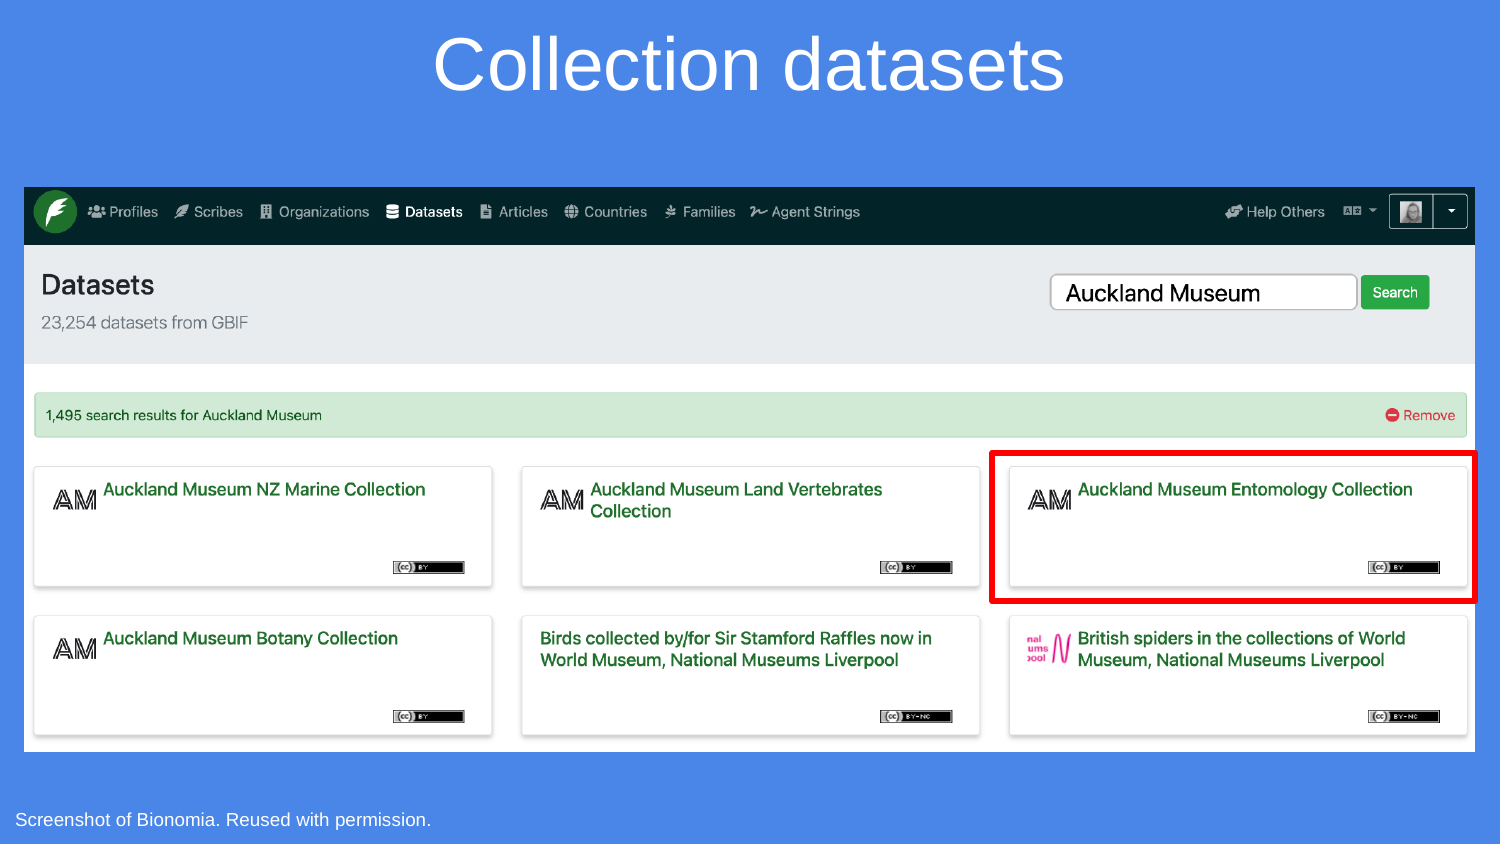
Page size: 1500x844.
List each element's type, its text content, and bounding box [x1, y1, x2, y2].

picture [24, 187, 1476, 752]
text_box Screenshot of Bionomia. Reused with permission. [0, 792, 903, 844]
text_box Collection datasets [2, 0, 1498, 120]
